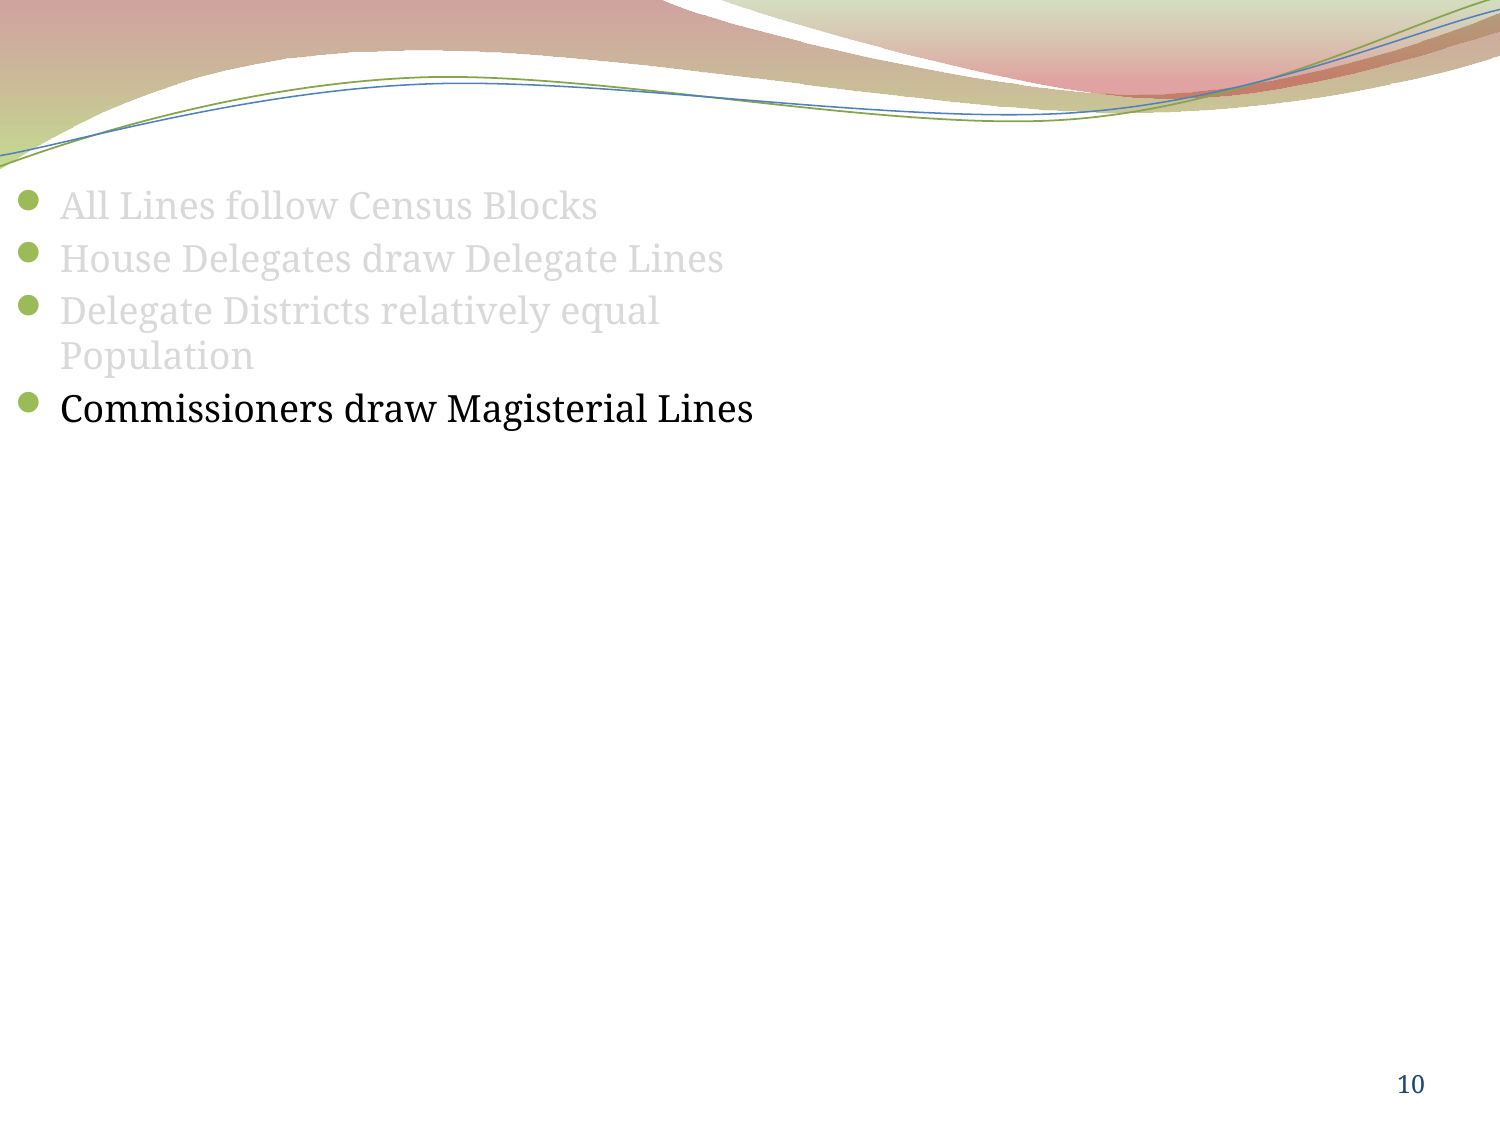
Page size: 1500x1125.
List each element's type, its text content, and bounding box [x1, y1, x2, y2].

slide_number 10 [1299, 1042, 1425, 1103]
list All Lines follow Census Blocks House Delegates draw Delegate Lines Delegate Districts relatively equal Population Commissioners draw Magisterial Lines [0, 174, 788, 1075]
